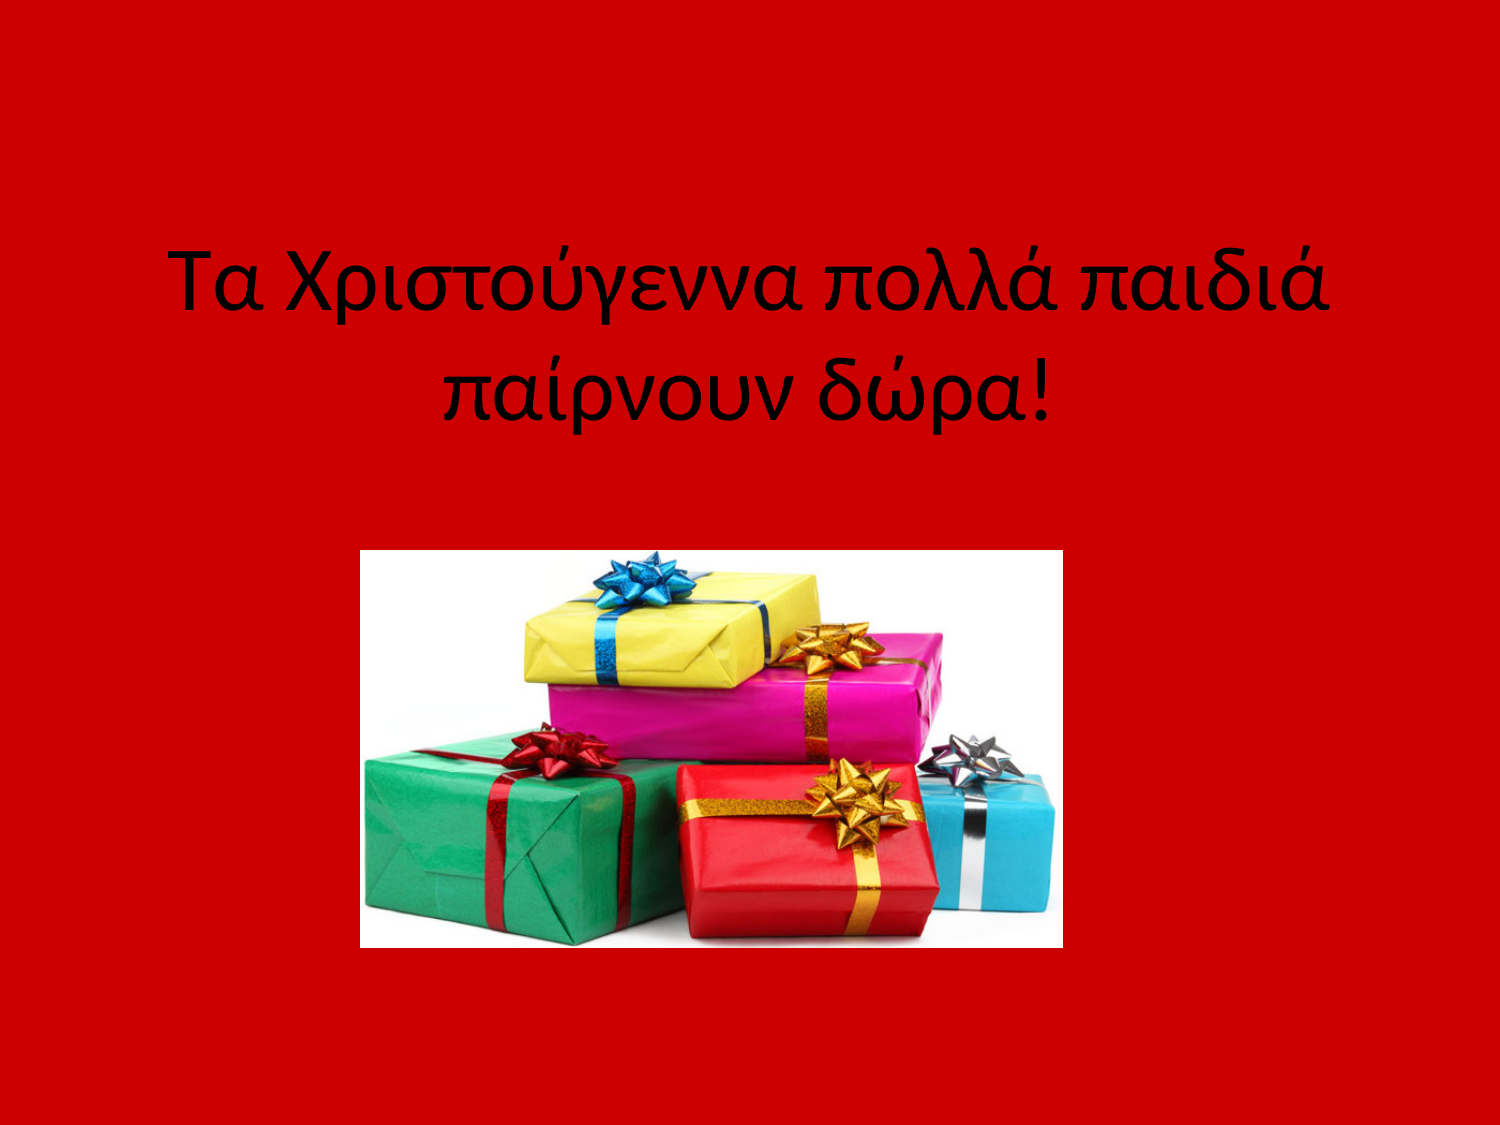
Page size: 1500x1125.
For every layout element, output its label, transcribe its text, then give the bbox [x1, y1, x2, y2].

picture [359, 550, 1063, 949]
title Τα Χριστούγεννα πολλά παιδιά παίρνουν δώρα! [112, 66, 1388, 591]
